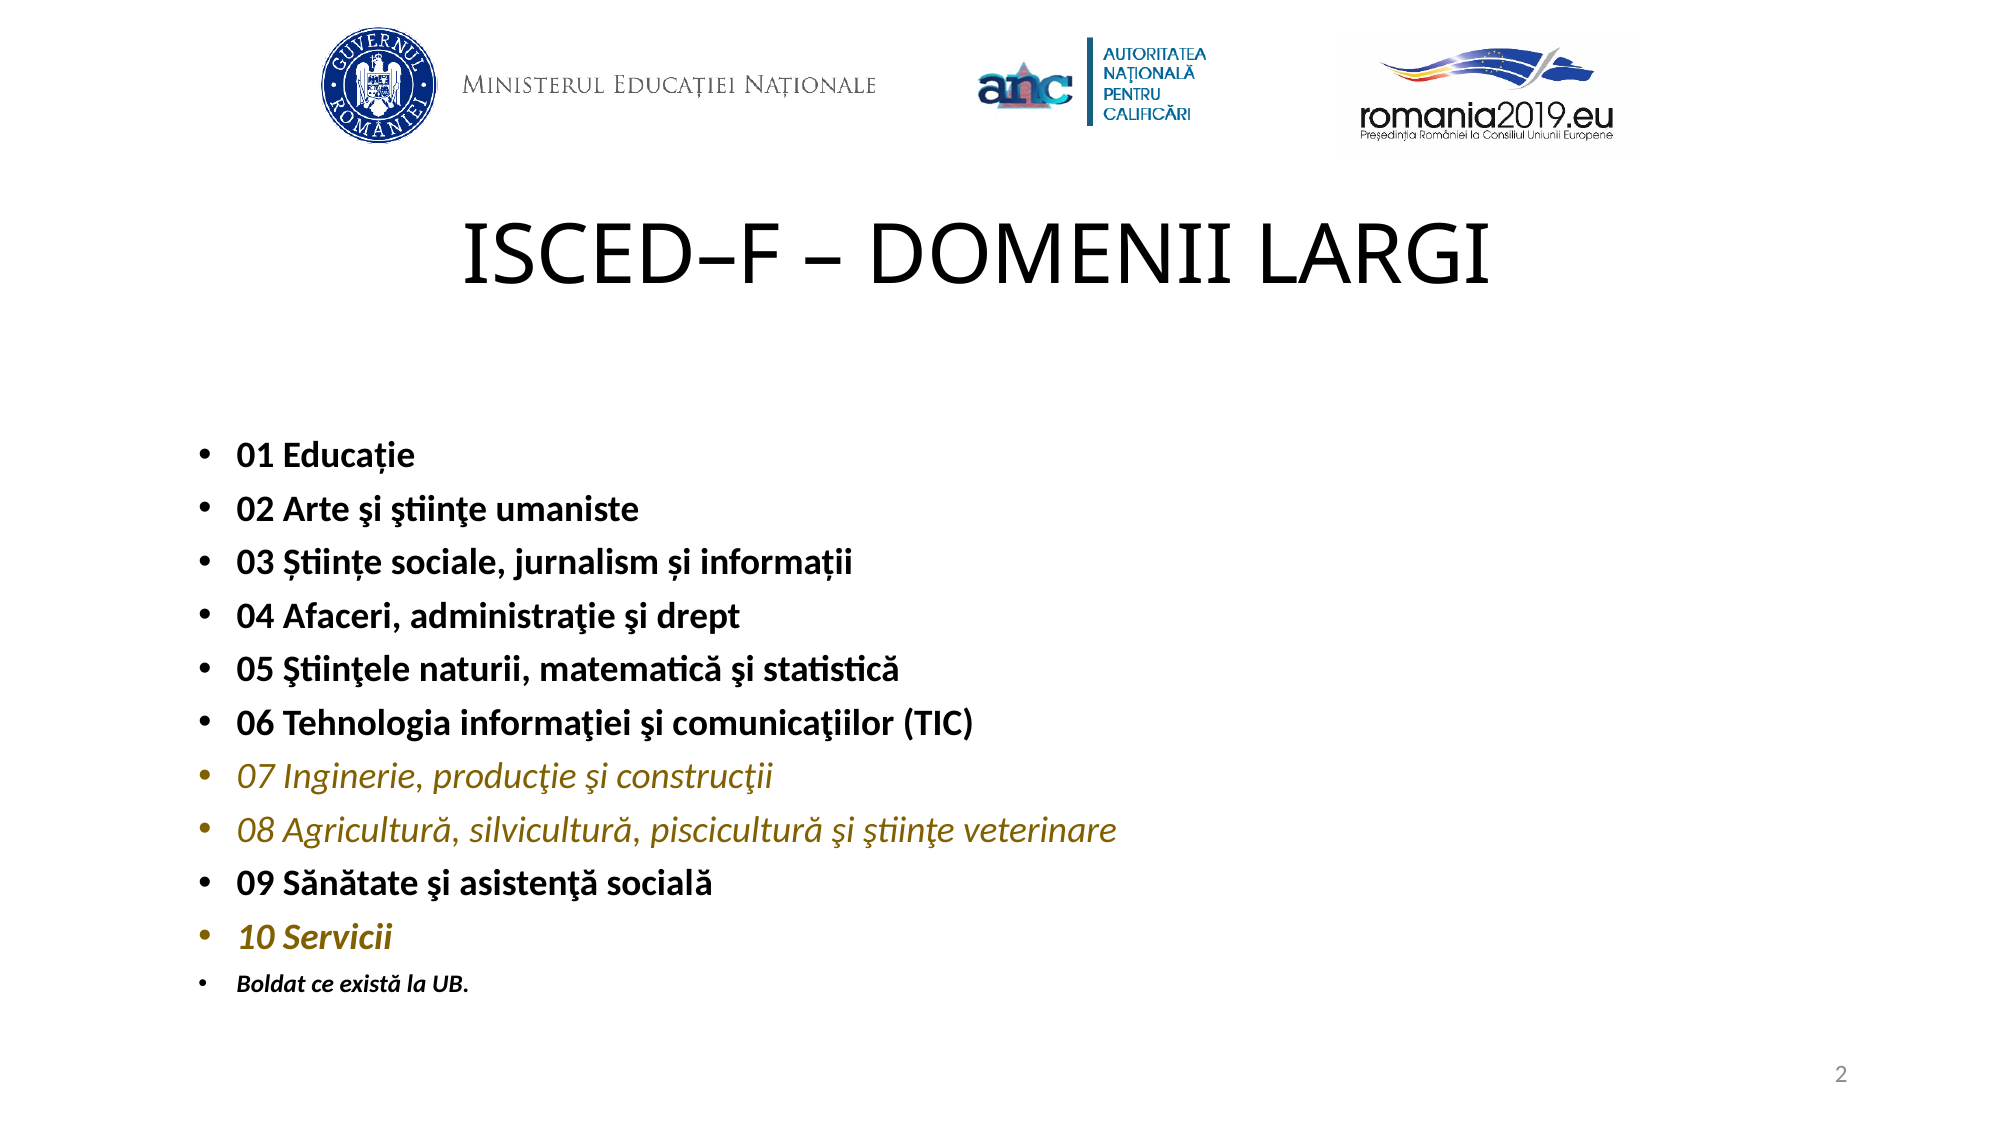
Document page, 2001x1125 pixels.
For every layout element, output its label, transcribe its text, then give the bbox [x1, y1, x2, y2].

title ISCED–F – DOMENII LARGI [282, 179, 1696, 334]
picture [969, 31, 1217, 138]
list 01 Educație 02 Arte şi ştiinţe umaniste 03 Științe sociale, jurnalism și informații 04 Afaceri, administraţie şi drept 05 Ştiinţele naturii, matematică şi statistică 06 Tehnologia informaţiei şi comunicaţiilor (TIC) 07 Inginerie, producţie şi construcţii 08 Agricultură, silvicultură, piscicultură şi ştiinţe veterinare 09 Sănătate şi asistenţă socială 10 Servicii Boldat ce există la UB. [183, 370, 1594, 1007]
picture [1336, 31, 1637, 156]
picture [319, 25, 875, 144]
slide_number 2 [1412, 1042, 1863, 1103]
